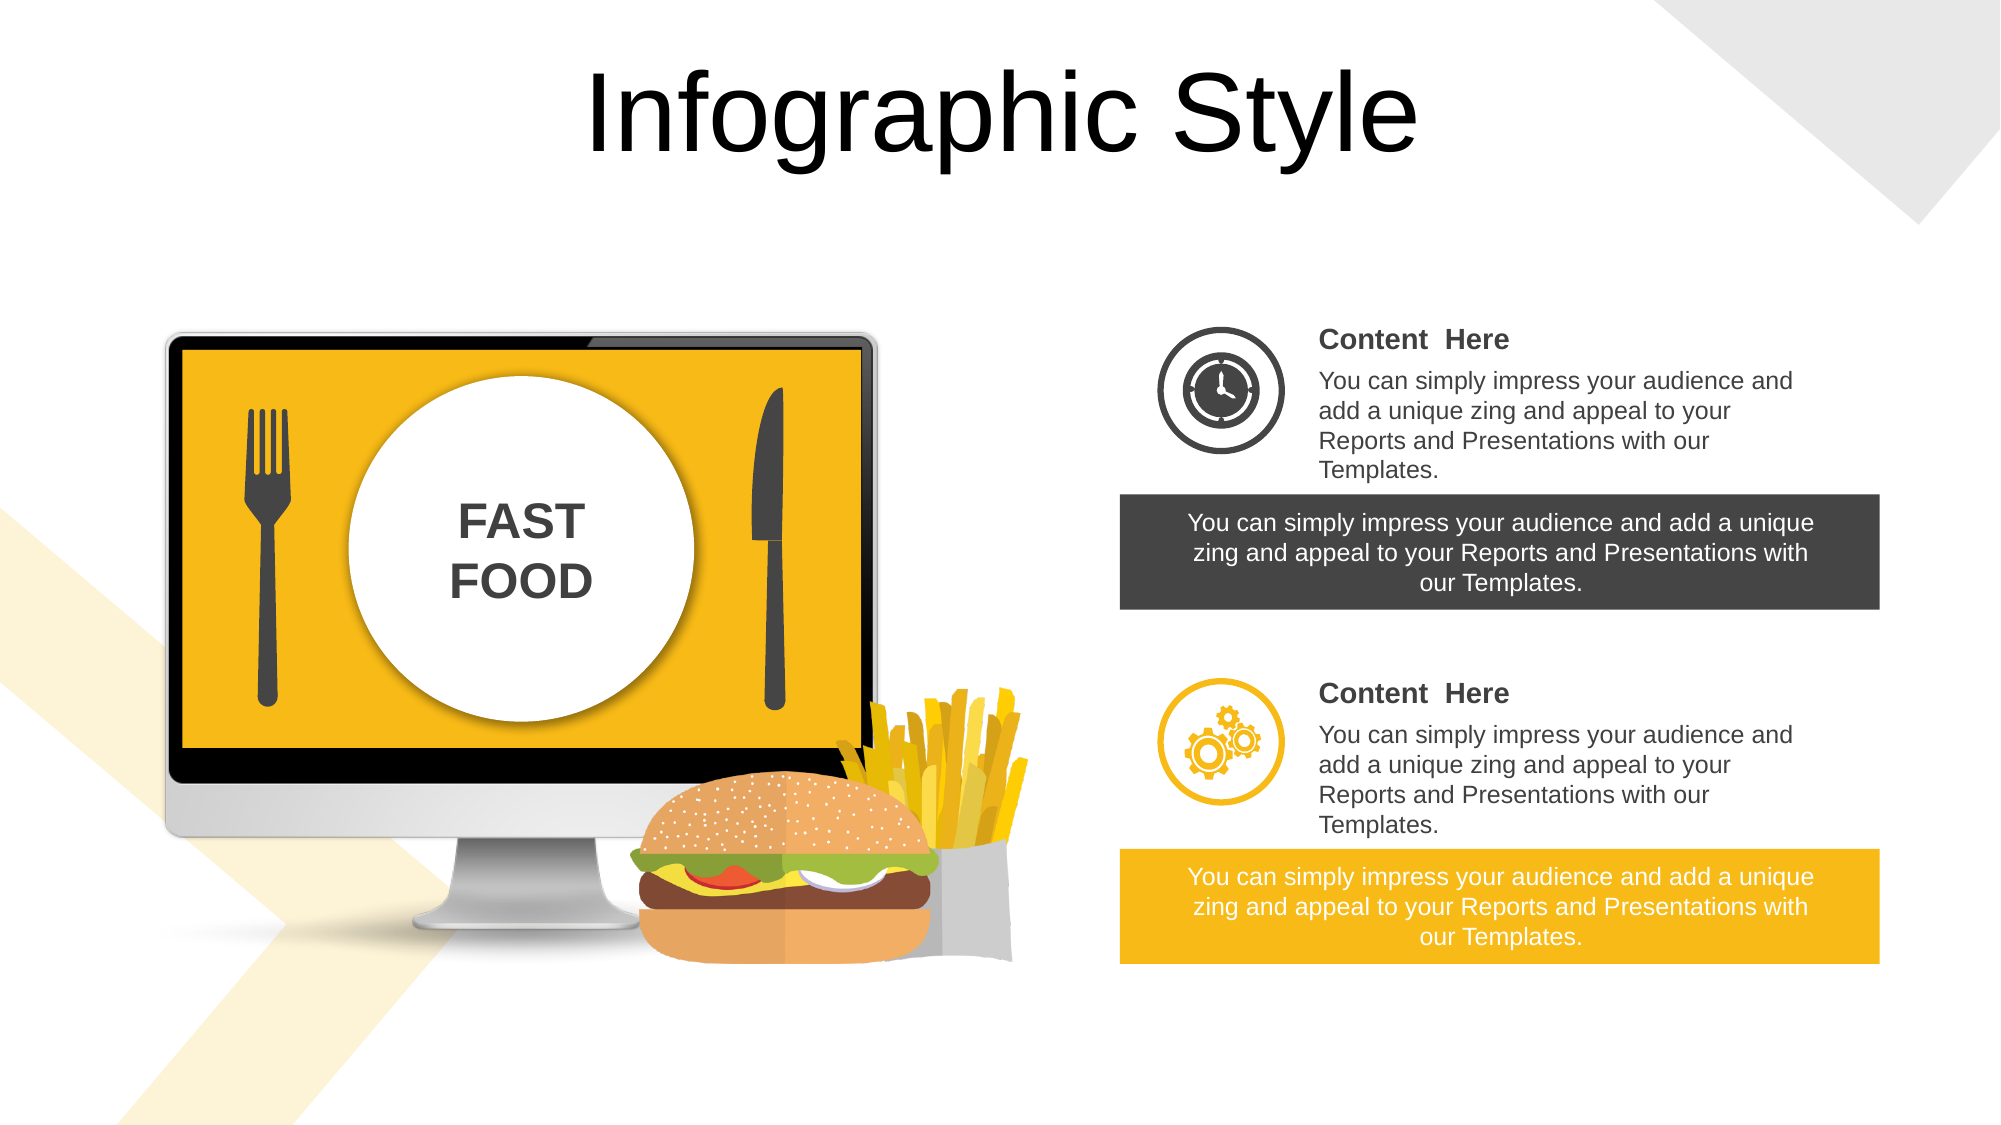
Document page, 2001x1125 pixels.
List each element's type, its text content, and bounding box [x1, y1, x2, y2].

text_box [1119, 493, 1881, 611]
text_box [244, 408, 291, 707]
text_box You can simply impress your audience and add a unique zing and appeal to your Reports and Presentations with our Templates. [1168, 853, 1835, 958]
list Infographic Style [53, 55, 1952, 175]
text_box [1303, 666, 1842, 818]
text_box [751, 387, 786, 687]
text_box [1183, 703, 1263, 781]
text_box [1159, 680, 1283, 804]
text_box You can simply impress your audience and add a unique zing and appeal to your Reports and Presentations with our Templates. [1168, 498, 1835, 604]
text_box [1159, 328, 1283, 453]
picture [157, 328, 1028, 965]
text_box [1303, 312, 1842, 463]
text_box [1119, 848, 1881, 965]
text_box [1181, 351, 1261, 430]
